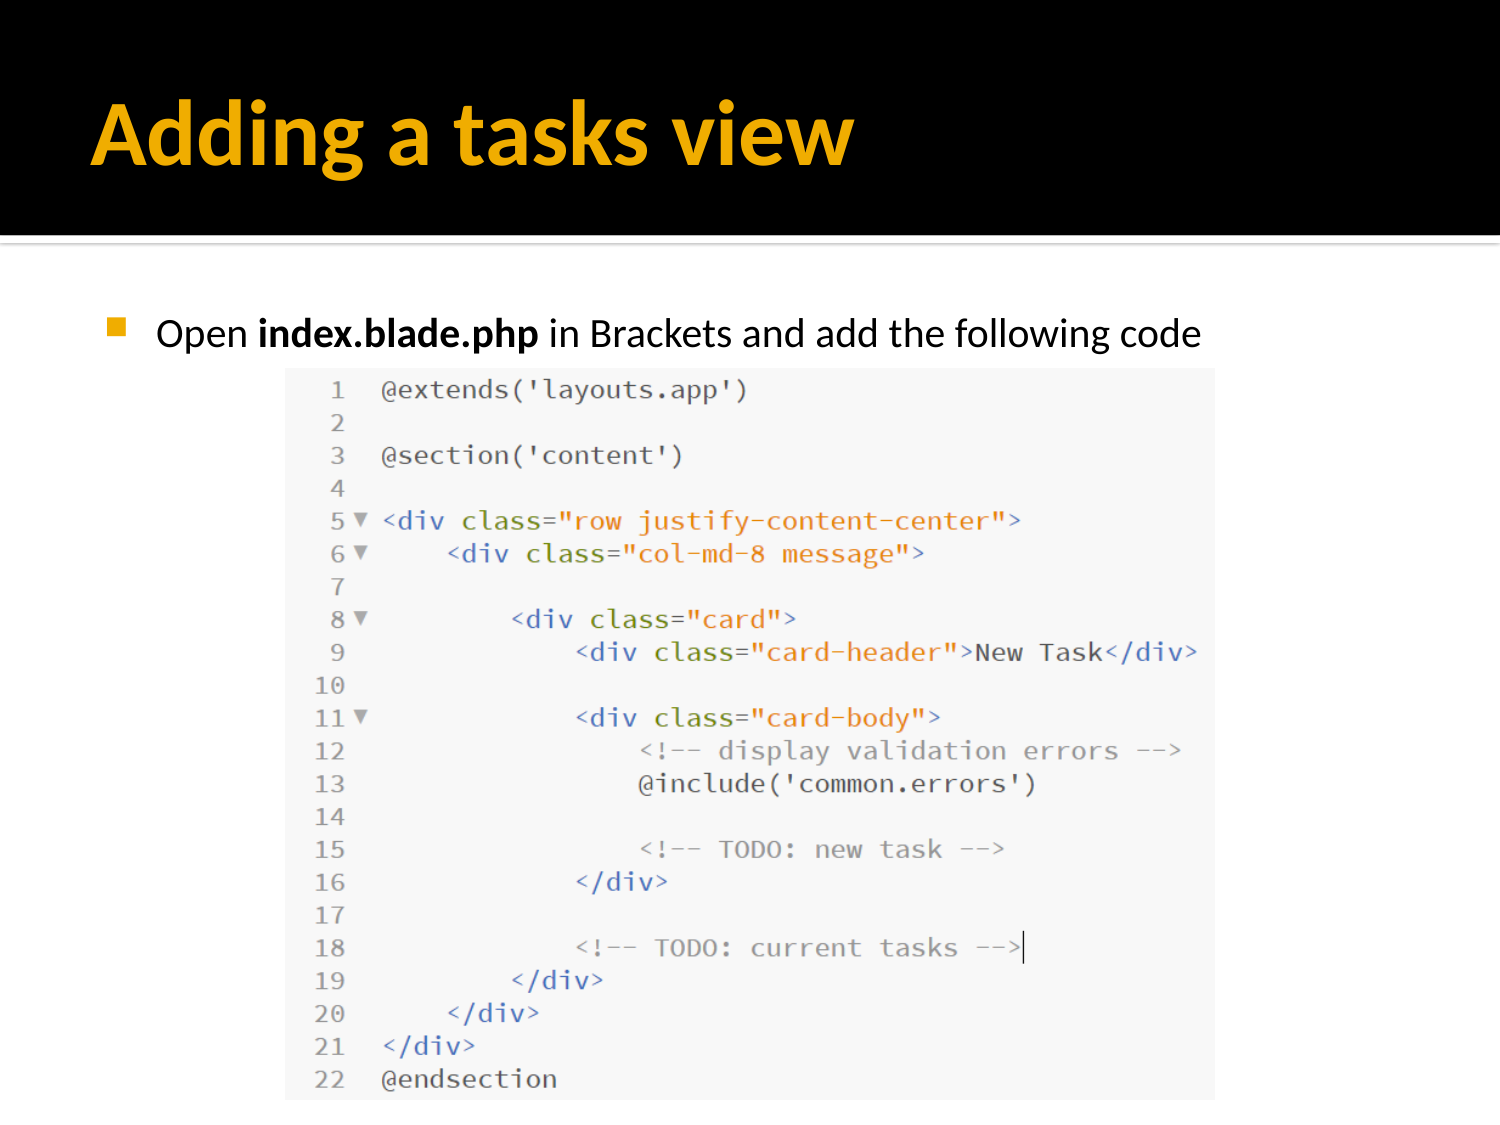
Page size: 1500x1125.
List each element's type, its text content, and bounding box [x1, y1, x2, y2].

title Adding a tasks view [75, 25, 1425, 231]
picture [285, 368, 1215, 1100]
list Open index.blade.php in Brackets and add the following code [75, 291, 1425, 1050]
